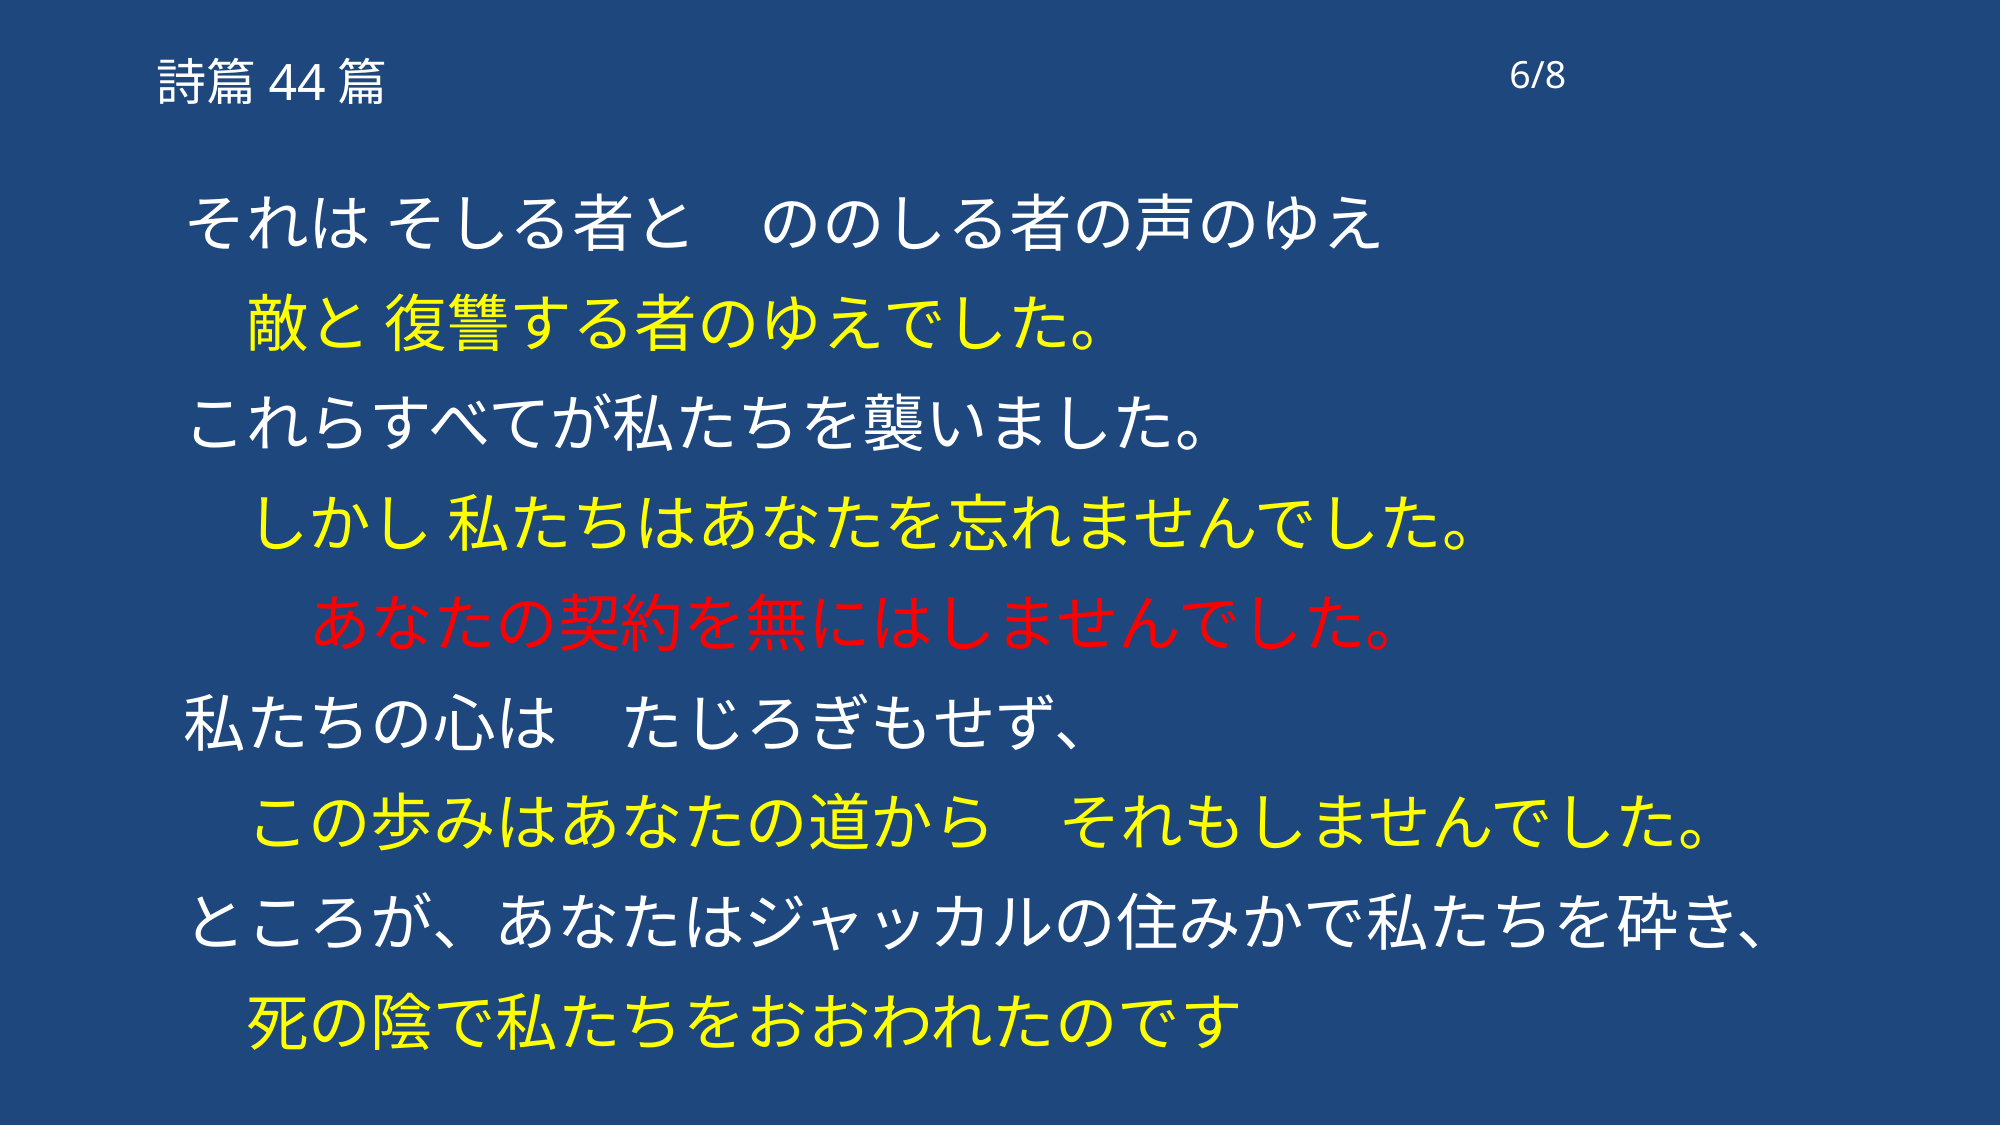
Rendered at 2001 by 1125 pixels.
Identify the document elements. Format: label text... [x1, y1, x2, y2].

text_box それは そしる者と ののしる者の声のゆえ 敵と 復讐する者のゆえでした。 これらすべてが私たちを襲いました。 しかし 私たちはあなたを忘れませんでした。 あなたの契約を無にはしませんでした。 私たちの心は たじろぎもせず、 この歩みはあなたの道から それもしませんでした。 ところが、あなたはジャッカルの住みかで私たちを砕き、 死の陰で私たちをおおわれたのです [167, 176, 1845, 1066]
text_box 6/8 [1494, 43, 1581, 103]
text_box 詩篇44篇 [141, 43, 503, 118]
